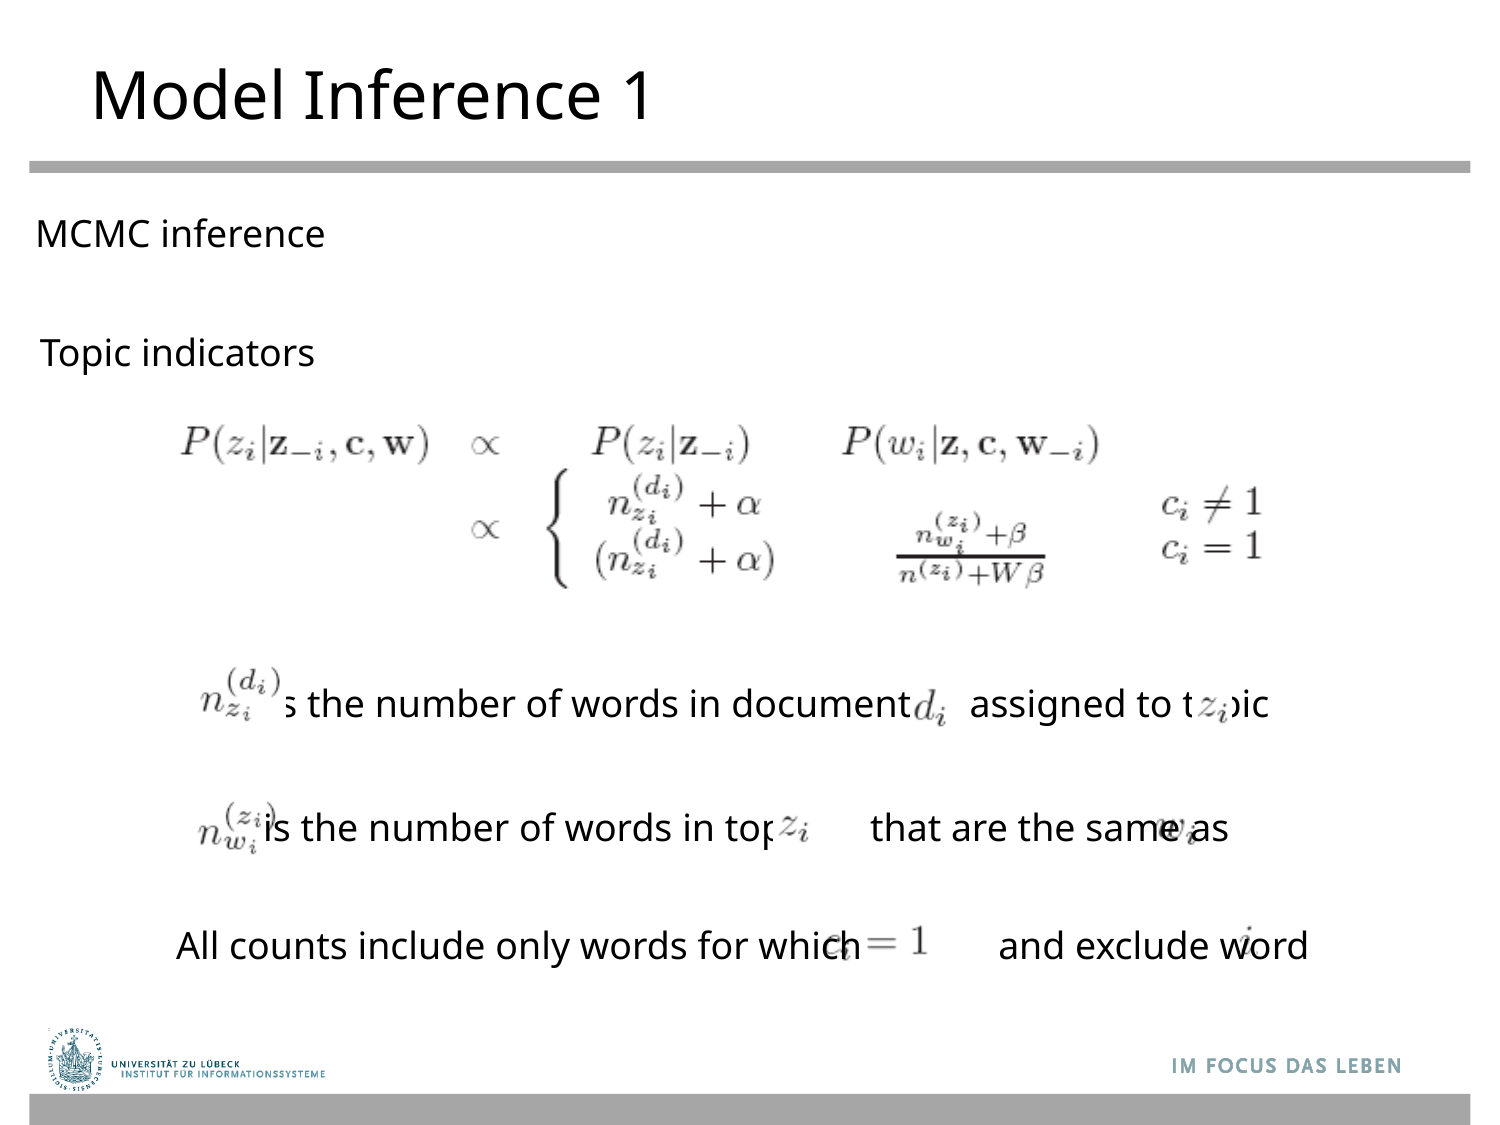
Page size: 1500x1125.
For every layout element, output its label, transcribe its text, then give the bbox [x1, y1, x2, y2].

picture [1156, 808, 1201, 853]
picture [196, 658, 287, 727]
picture [174, 409, 1288, 597]
text_box Topic indicators [24, 321, 513, 382]
text_box is the number of words in topic that are the same as [281, 796, 1255, 857]
text_box All counts include only words for which and exclude word [161, 914, 1336, 975]
picture [773, 802, 813, 847]
picture [910, 683, 952, 733]
text_box MCMC inference [20, 202, 341, 262]
picture [187, 796, 280, 859]
picture [1234, 921, 1259, 961]
picture [1173, 1058, 1400, 1073]
picture [1192, 683, 1233, 728]
title Model Inference 1 [75, 45, 1425, 150]
picture [818, 921, 931, 967]
text_box is the number of words in document assigned to topic [286, 672, 1295, 733]
